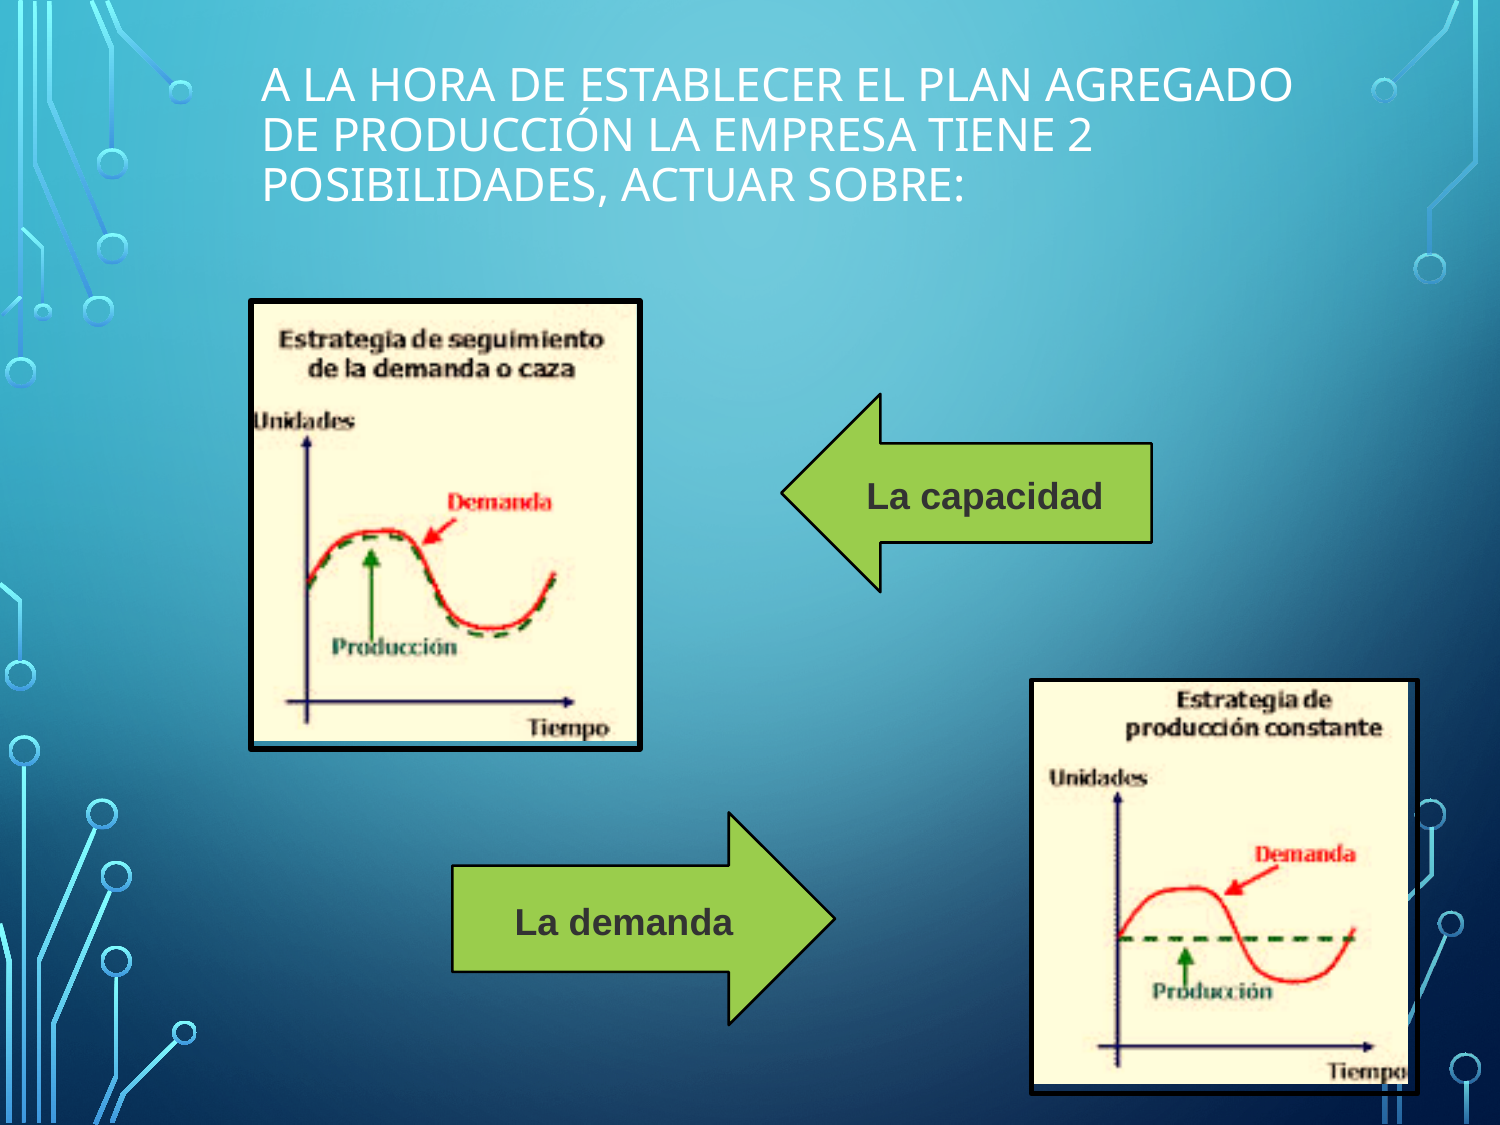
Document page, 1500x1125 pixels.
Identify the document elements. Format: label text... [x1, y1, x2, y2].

text_box La demanda [499, 887, 749, 950]
picture [253, 303, 637, 746]
picture [1033, 682, 1416, 1092]
text_box La capacidad [851, 461, 1128, 524]
title A la hora de establecer el plan agregado de producción la empresa tiene 2 posibilidades, actuar sobre: [246, 52, 1317, 295]
text_box [780, 392, 1153, 594]
text_box [451, 811, 837, 1027]
